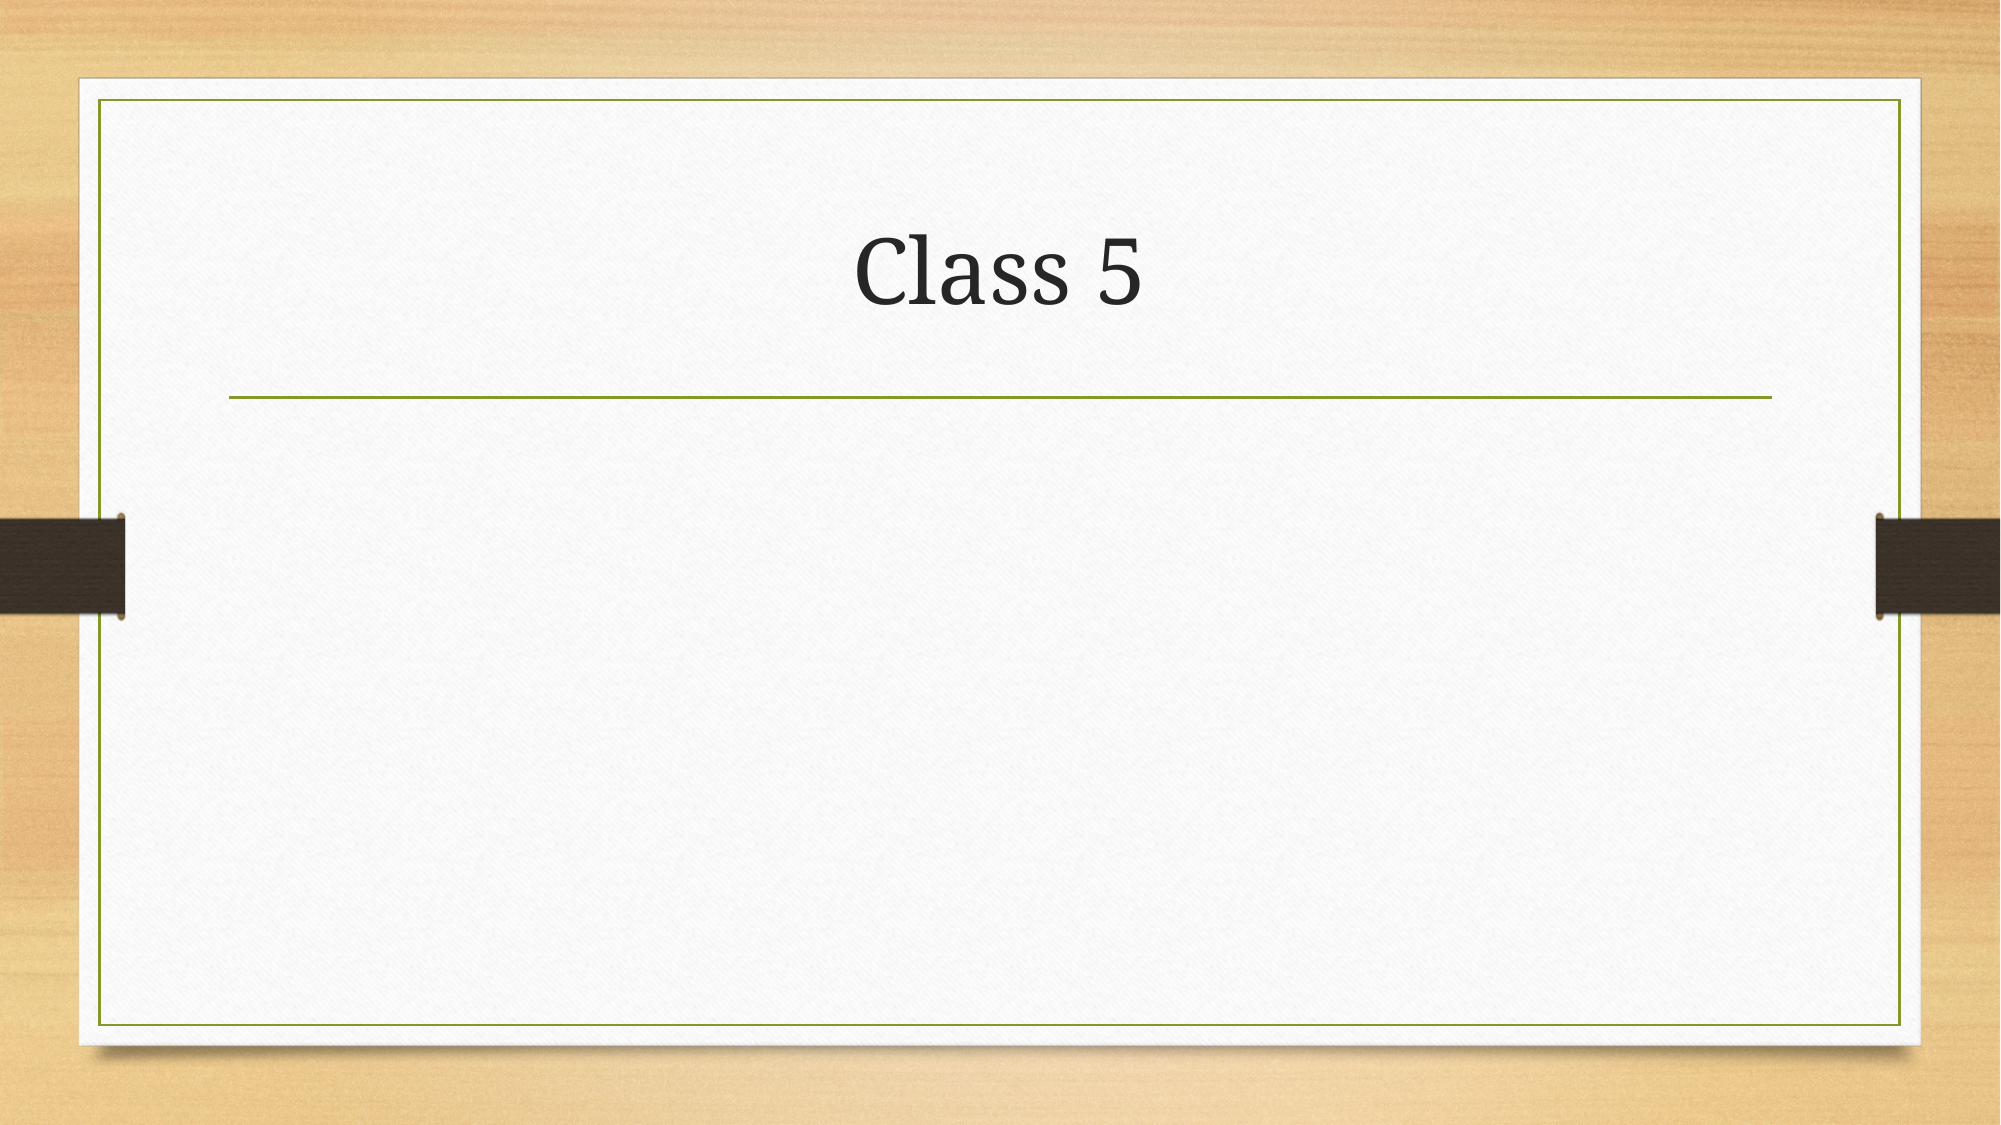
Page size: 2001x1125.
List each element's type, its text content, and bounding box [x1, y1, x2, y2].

picture [0, 0, 2001, 1125]
title Class 5 [212, 161, 1788, 375]
